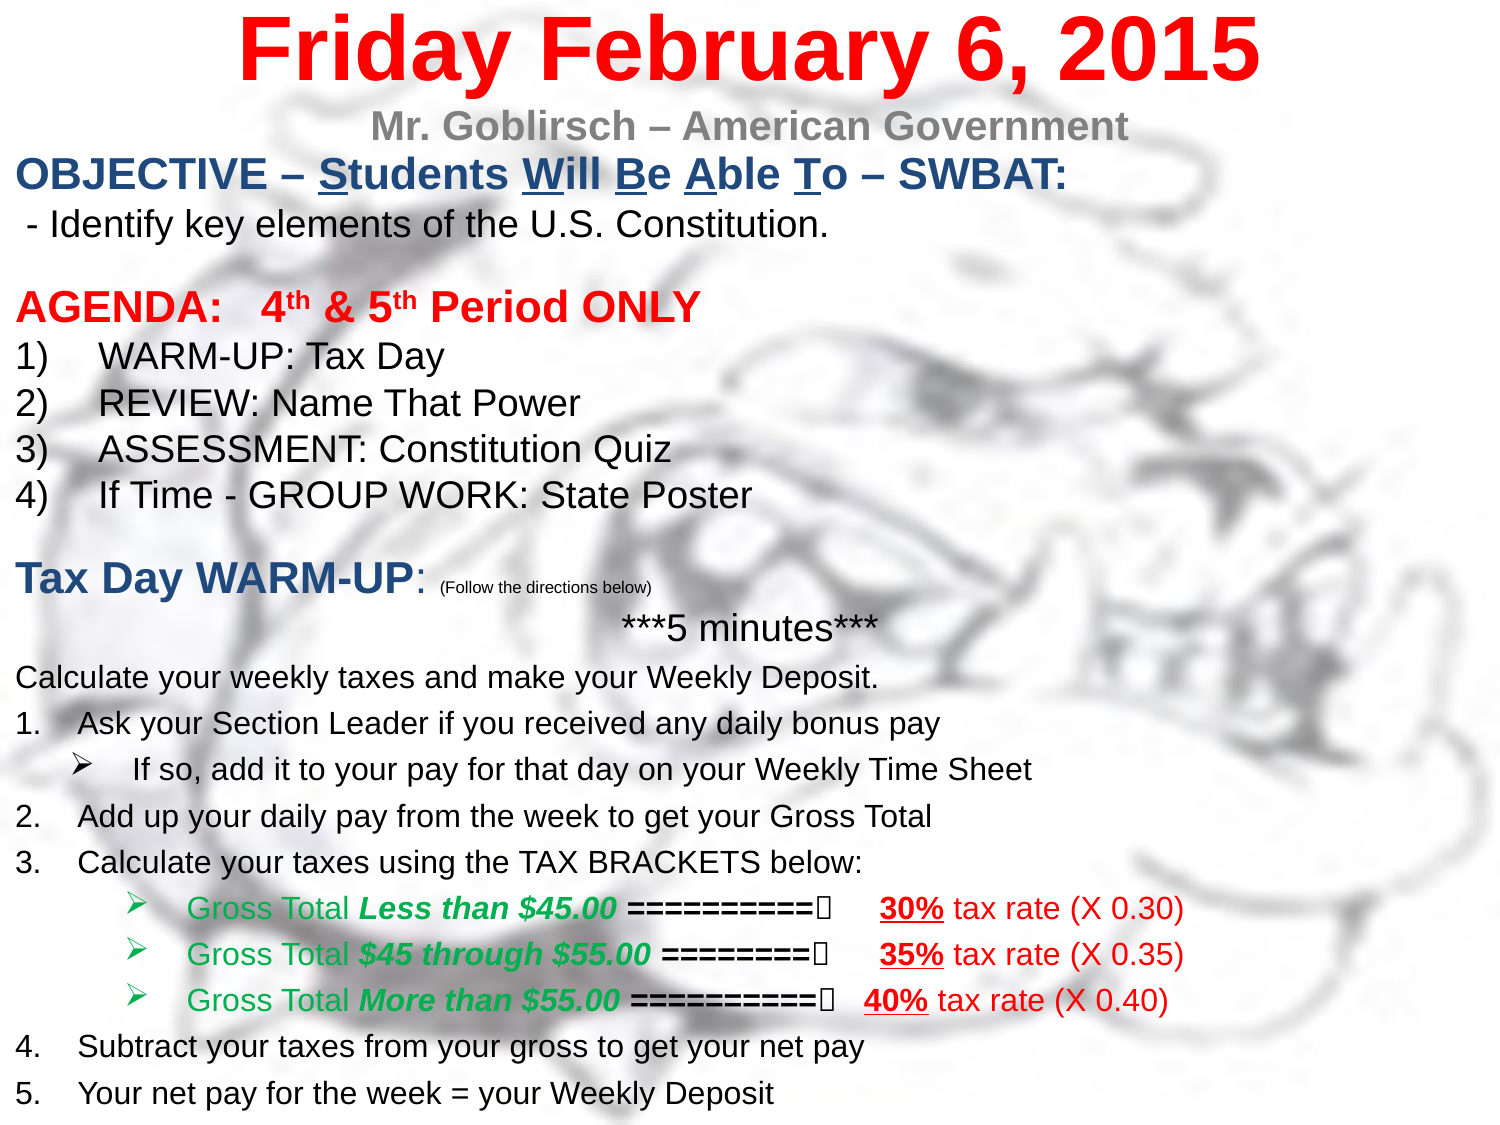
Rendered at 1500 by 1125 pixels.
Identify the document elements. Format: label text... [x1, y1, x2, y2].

list OBJECTIVE – Students Will Be Able To – SWBAT: - Identify key elements of the U.S. Constitution. AGENDA: 4th & 5th Period ONLY WARM-UP: Tax Day REVIEW: Name That Power ASSESSMENT: Constitution Quiz If Time - GROUP WORK: State Poster Tax Day WARM-UP: (Follow the directions below) ***5 minutes*** Calculate your weekly taxes and make your Weekly Deposit. Ask your Section Leader if you received any daily bonus pay If so, add it to your pay for that day on your Weekly Time Sheet Add up your daily pay from the week to get your Gross Total Calculate your taxes using the TAX BRACKETS below: Gross Total Less than $45.00 ========== 30% tax rate (X 0.30) Gross Total $45 through $55.00 ======== 35% tax rate (X 0.35) Gross Total More than $55.00 ========== 40% tax rate (X 0.40) Subtract your taxes from your gross to get your net pay Your net pay for the week = your Weekly Deposit [0, 137, 1500, 1125]
title Friday February 6, 2015 Mr. Goblirsch – American Government [0, 0, 1500, 137]
